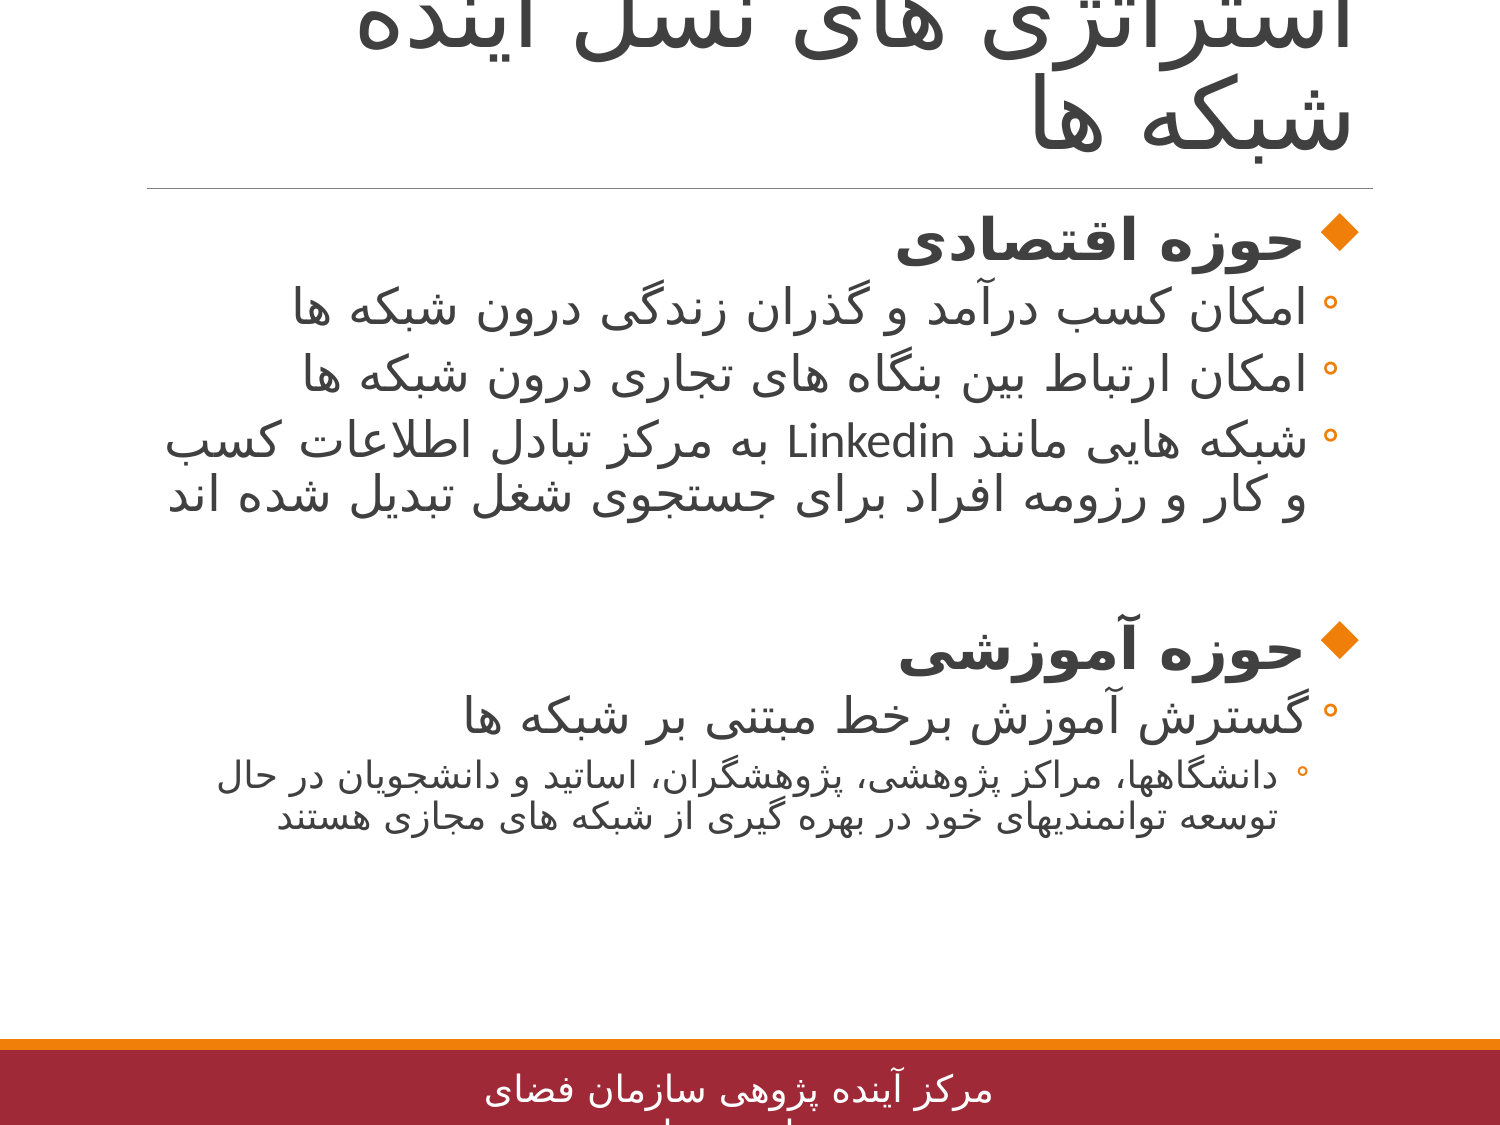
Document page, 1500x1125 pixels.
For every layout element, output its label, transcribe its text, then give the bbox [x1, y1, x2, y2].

list حوزه اقتصادی امکان کسب درآمد و گذران زندگی درون شبکه ها امکان ارتباط بین بنگاه های تجاری درون شبکه ها شبکه هایی مانند Linkedin به مرکز تبادل اطلاعات کسب و کار و رزومه افراد برای جستجوی شغل تبدیل شده اند حوزه آموزشی گسترش آموزش برخط مبتنی بر شبکه ها دانشگاهها، مراکز پژوهشی، پژوهشگران، اساتید و دانشجویان در حال توسعه توانمندیهای خود در بهره گیری از شبکه های مجازی هستند [135, 202, 1373, 1025]
title استراتژی های نسل آینده شبکه ها [135, 47, 1373, 178]
